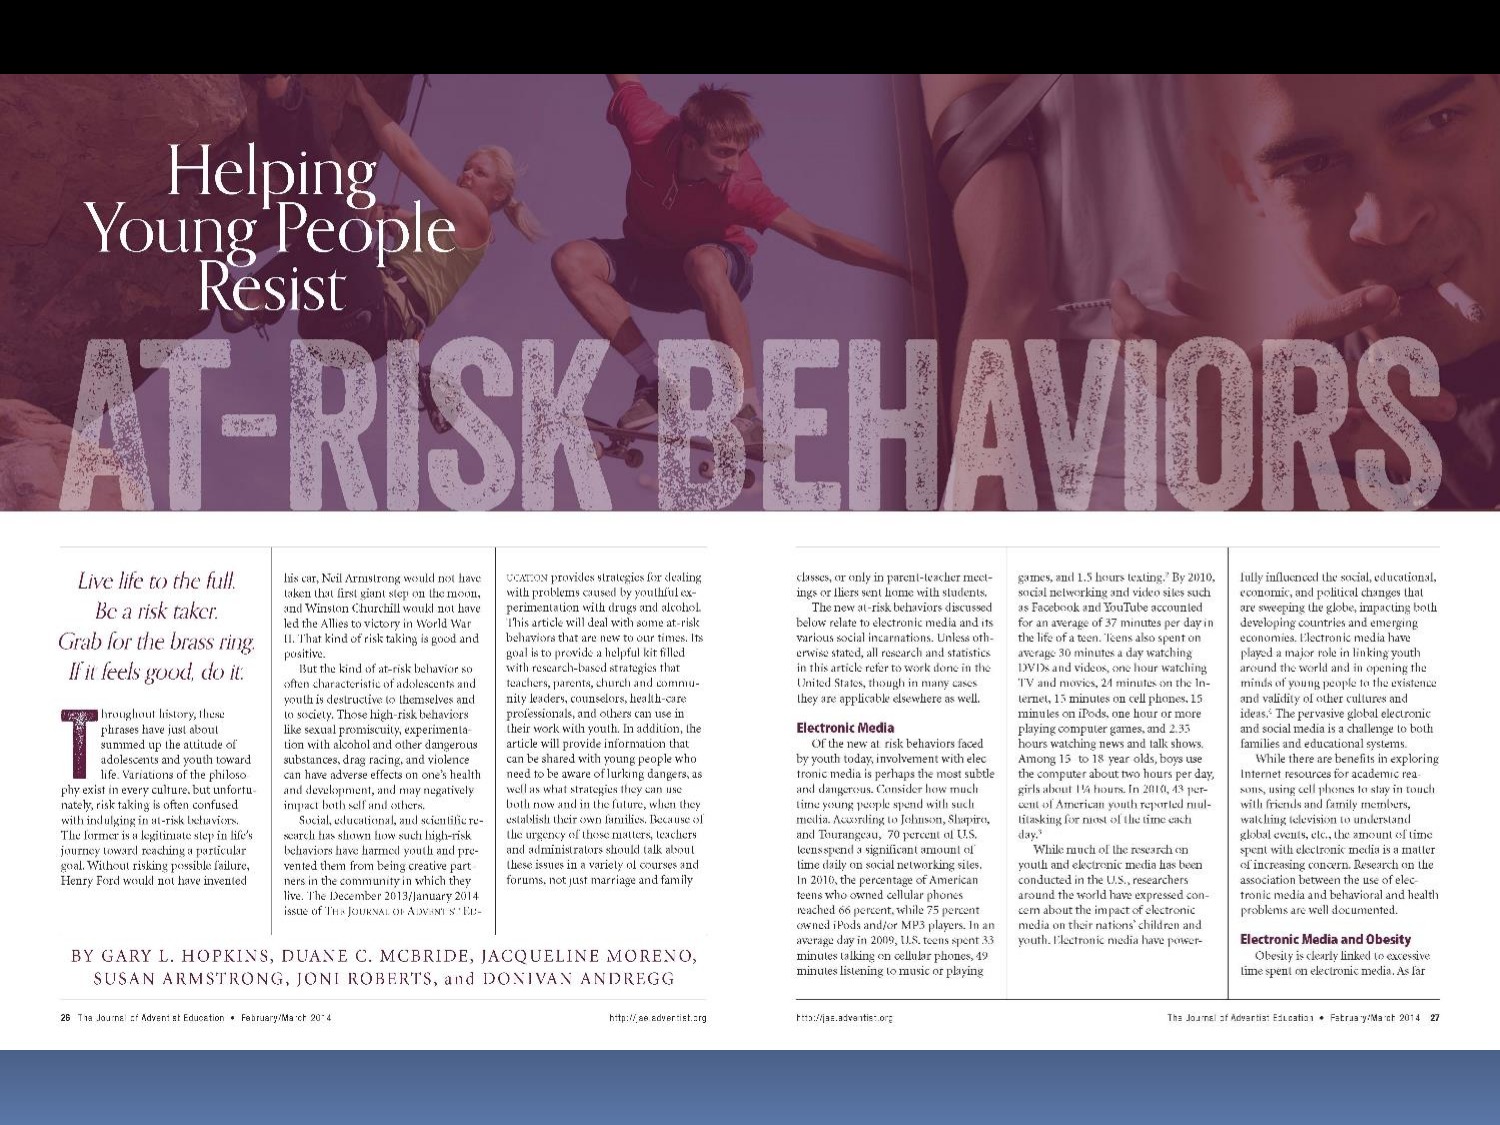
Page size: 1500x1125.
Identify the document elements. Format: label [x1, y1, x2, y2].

picture [751, 74, 1500, 1051]
picture [0, 74, 744, 1051]
